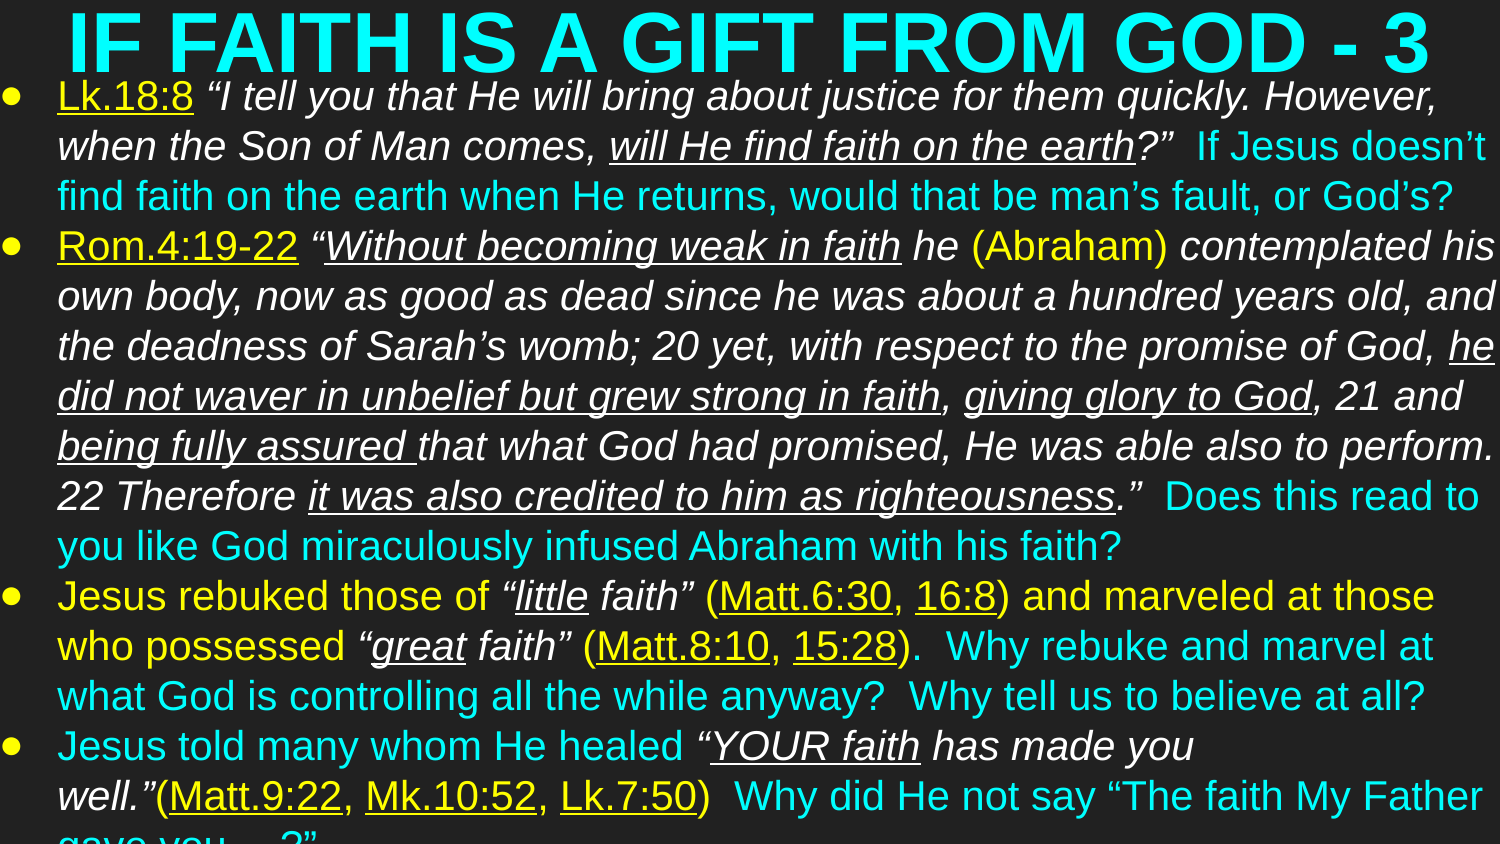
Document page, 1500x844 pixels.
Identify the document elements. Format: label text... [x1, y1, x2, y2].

subtitle Lk.18:8 “I tell you that He will bring about justice for them quickly. However, when the Son of Man comes, will He find faith on the earth?” If Jesus doesn’t find faith on the earth when He returns, would that be man’s fault, or God’s? Rom.4:19-22 “Without becoming weak in faith he (Abraham) contemplated his own body, now as good as dead since he was about a hundred years old, and the deadness of Sarah’s womb; 20 yet, with respect to the promise of God, he did not waver in unbelief but grew strong in faith, giving glory to God, 21 and being fully assured that what God had promised, He was able also to perform. 22 Therefore it was also credited to him as righteousness.” Does this read to you like God miraculously infused Abraham with his faith? Jesus rebuked those of “little faith” (Matt.6:30, 16:8) and marveled at those who possessed “great faith” (Matt.8:10, 15:28). Why rebuke and marvel at what God is controlling all the while anyway? Why tell us to believe at all? Jesus told many whom He healed “YOUR faith has made you well.”(Matt.9:22, Mk.10:52, Lk.7:50) Why did He not say “The faith My Father gave you …?” [0, 53, 1500, 844]
title IF FAITH IS A GIFT FROM GOD - 3 [0, 0, 1500, 53]
